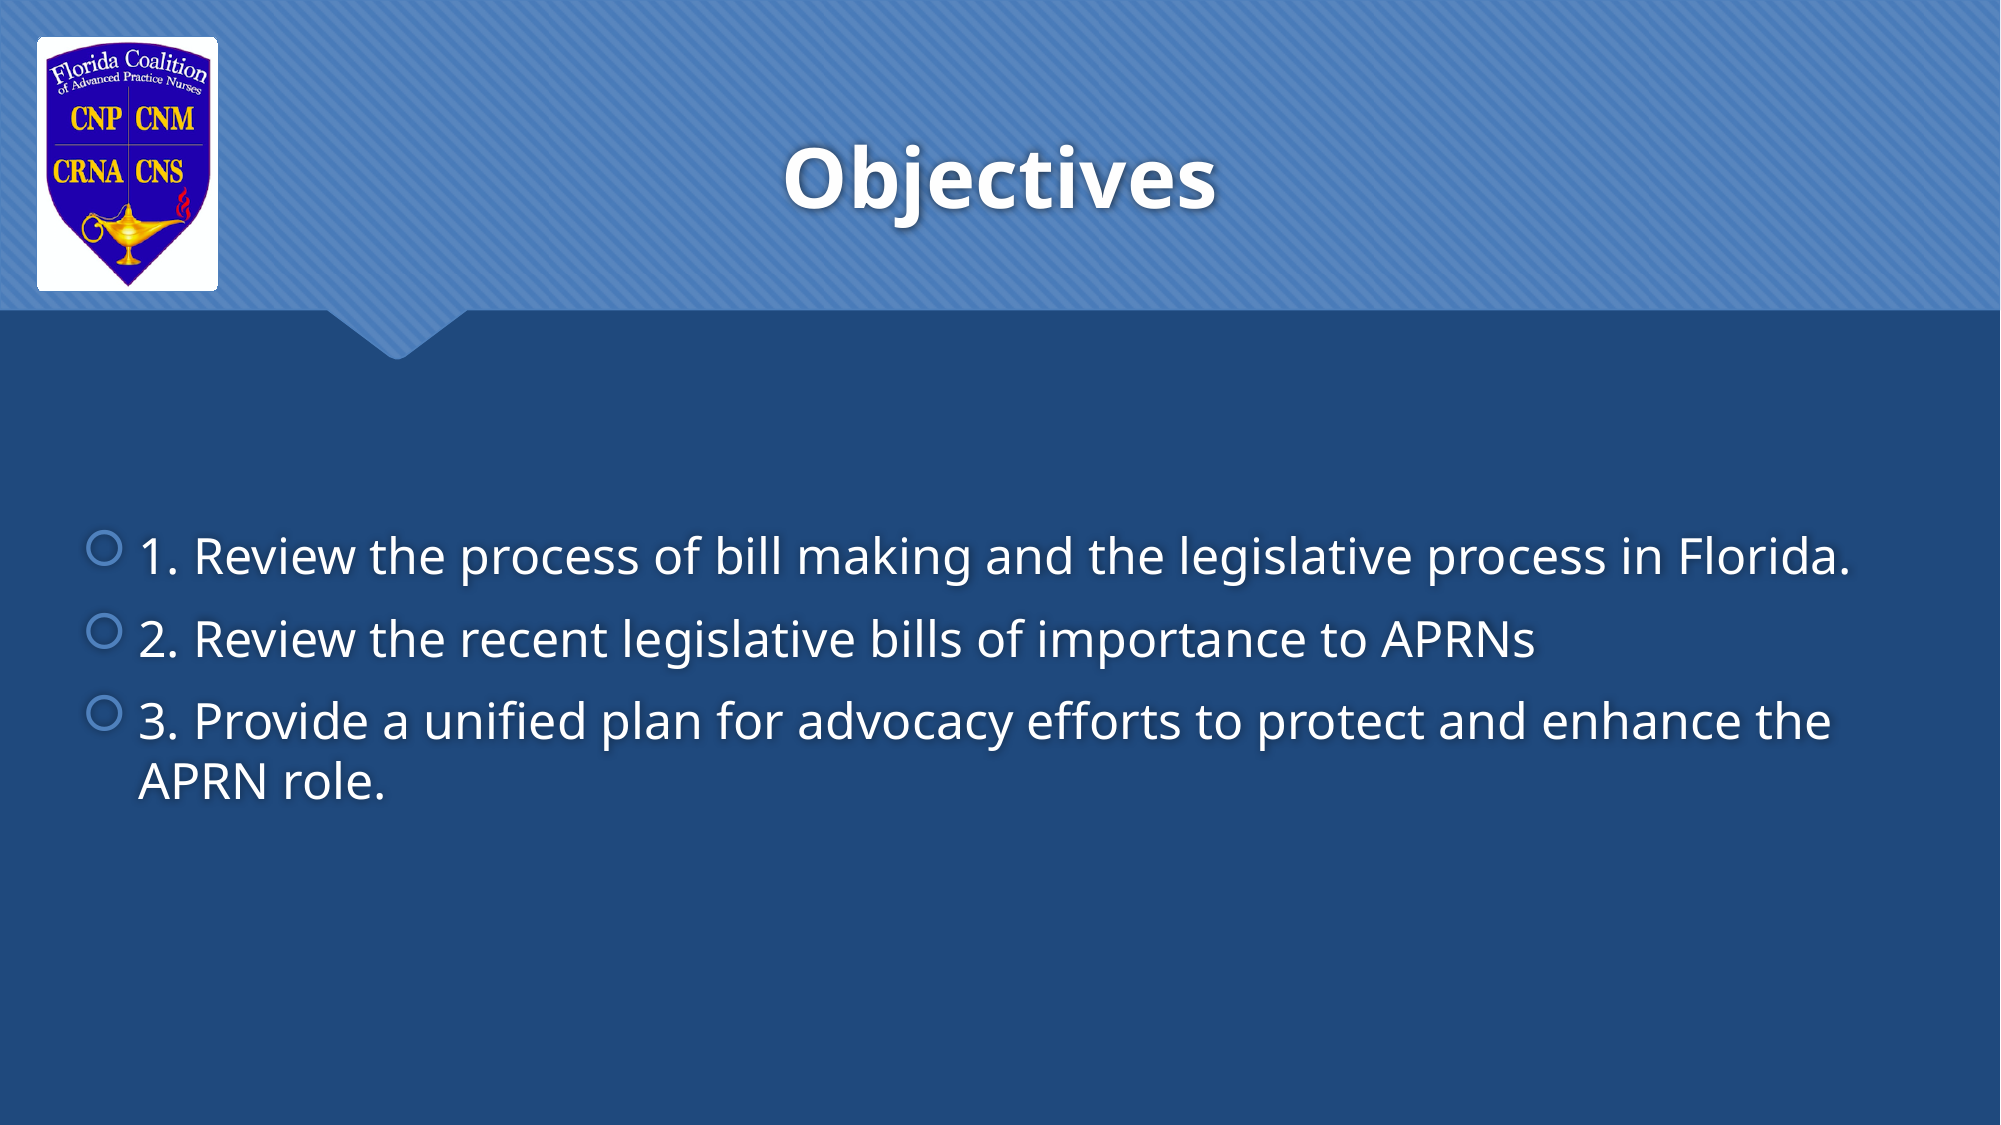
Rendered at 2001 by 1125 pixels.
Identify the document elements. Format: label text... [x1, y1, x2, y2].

picture [36, 35, 219, 293]
list 1. Review the process of bill making and the legislative process in Florida. 2. Review the recent legislative bills of importance to APRNs 3. Provide a unified plan for advocacy efforts to protect and enhance the APRN role. [67, 369, 1933, 966]
title Objectives [219, 73, 1868, 233]
